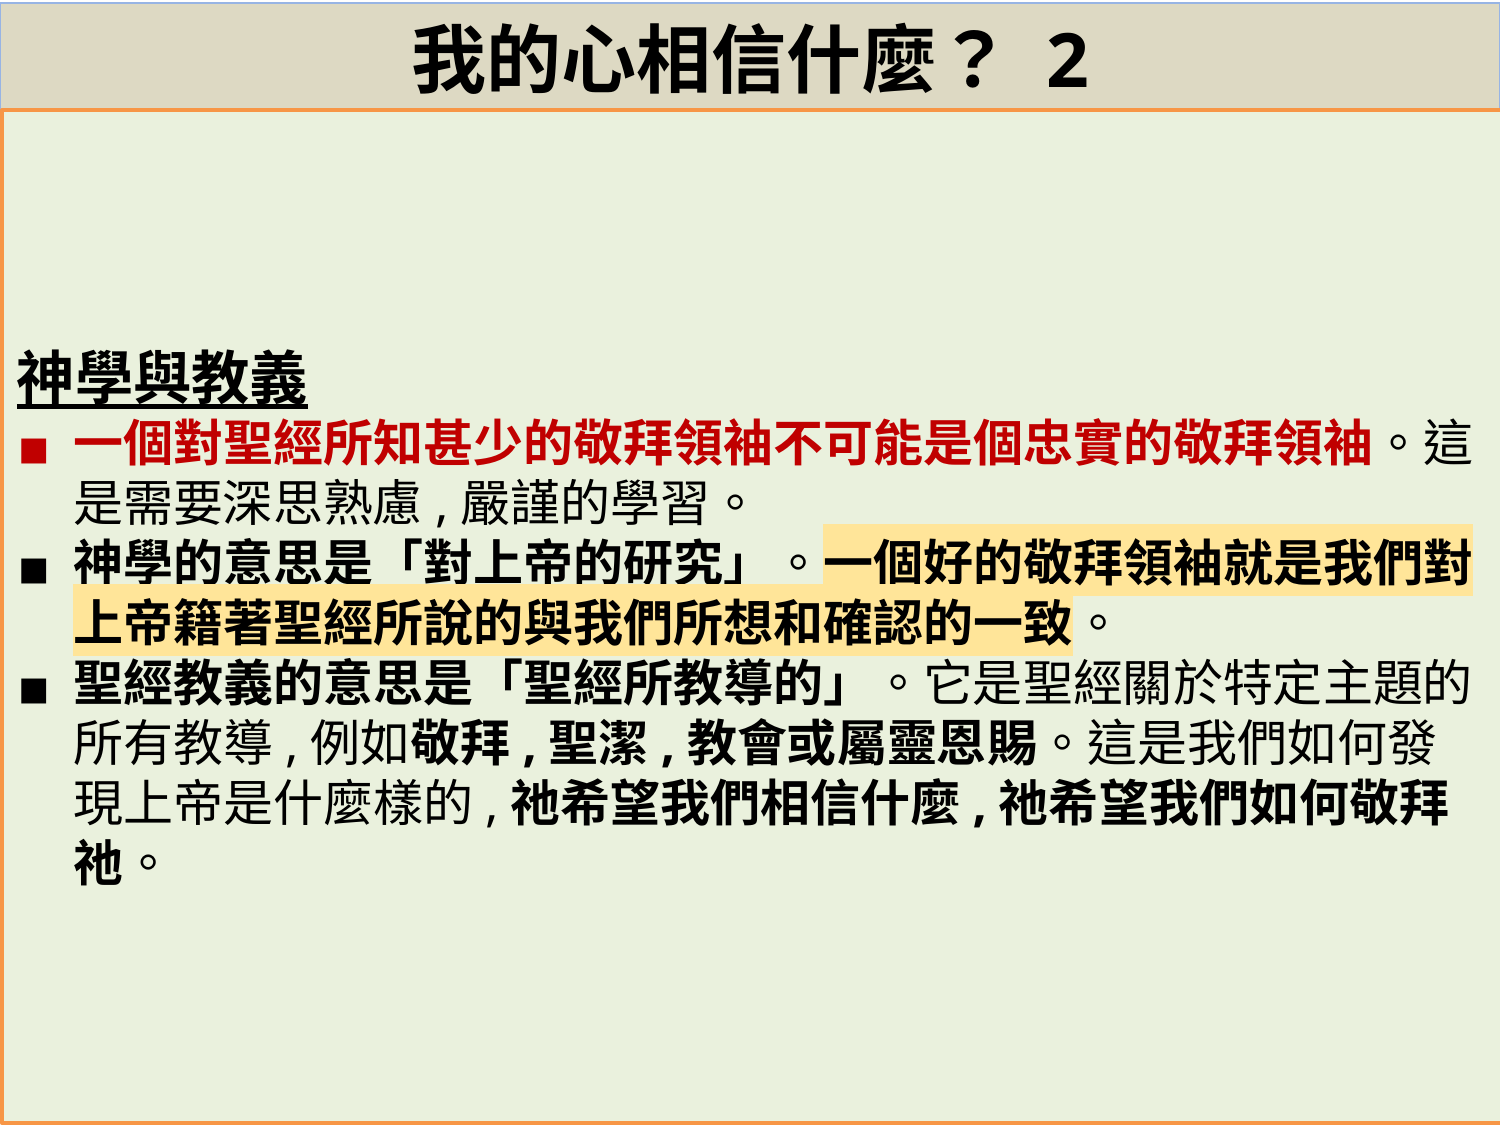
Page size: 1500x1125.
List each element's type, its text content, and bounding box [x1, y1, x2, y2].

text_box 神學與教義 一個對聖經所知甚少的敬拜領袖不可能是個忠實的敬拜領袖。這是需要深思熟慮,嚴謹的學習。 神學的意思是「對上帝的研究」。一個好的敬拜領袖就是我們對上帝籍著聖經所說的與我們所想和確認的一致。 聖經教義的意思是「聖經所教導的」。它是聖經關於特定主題的所有教導,例如敬拜,聖潔,教會或屬靈恩賜。這是我們如何發現上帝是什麼樣的,祂希望我們相信什麼,祂希望我們如何敬拜祂。 [1, 110, 1500, 1123]
title 我的心相信什麼？ 2 [0, 2, 1500, 113]
